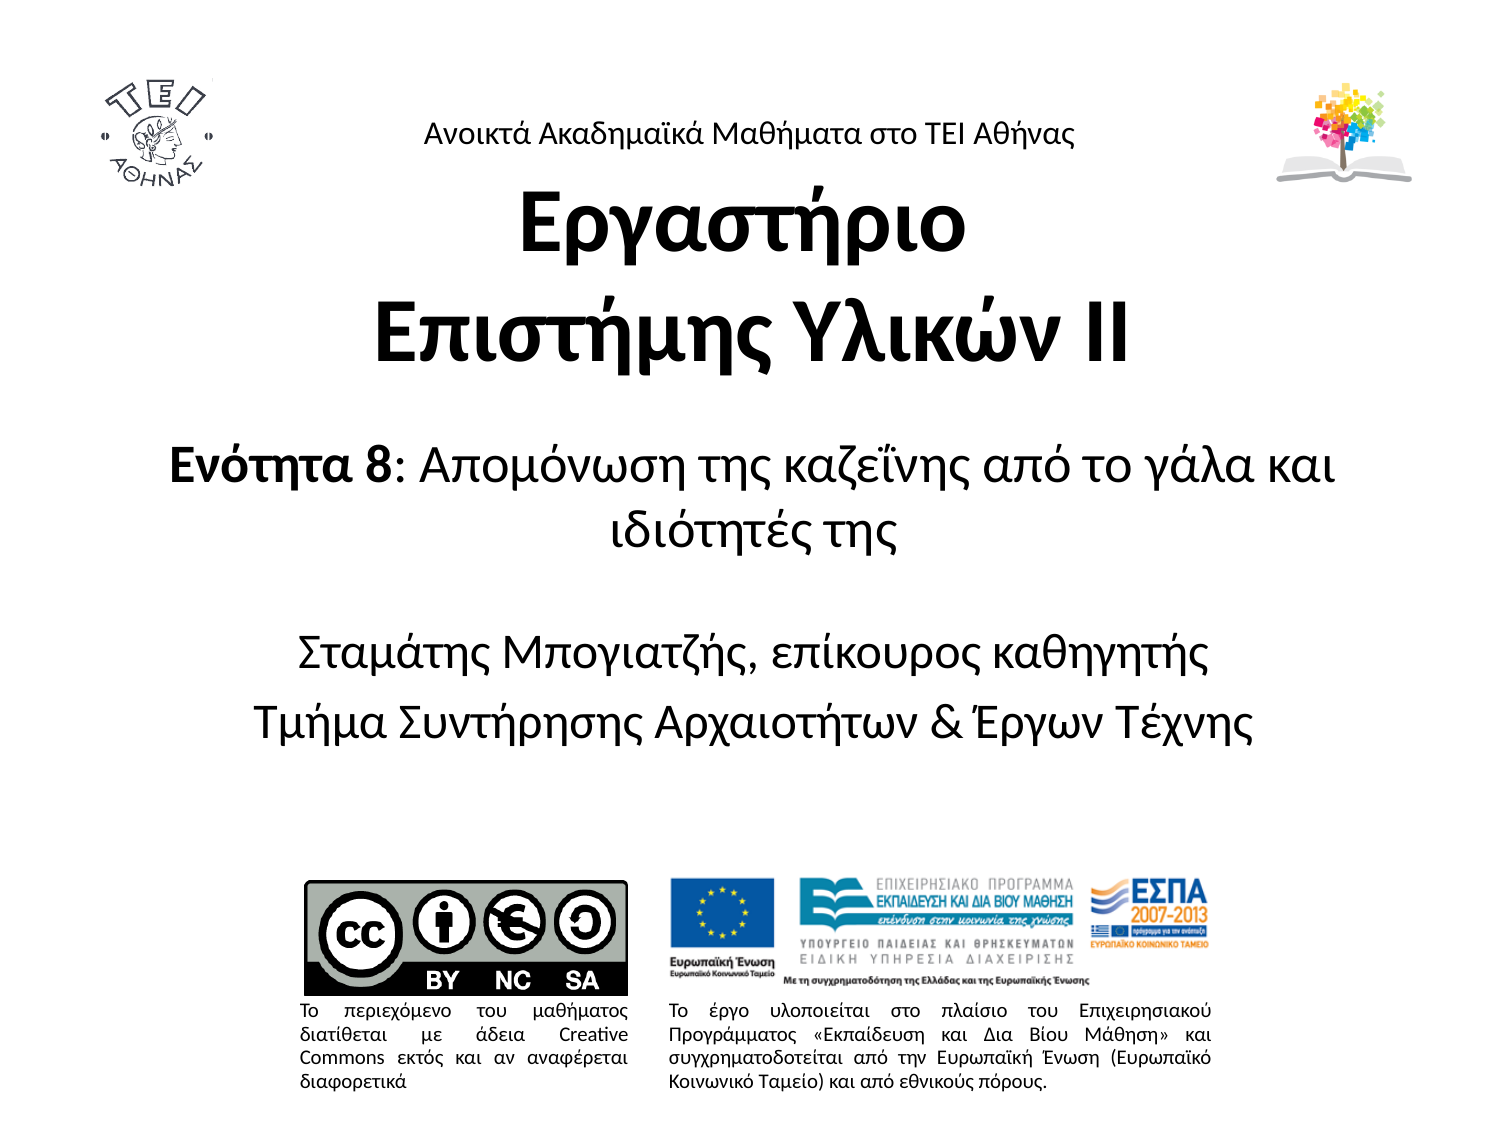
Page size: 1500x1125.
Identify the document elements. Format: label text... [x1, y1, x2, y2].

text_box Ανοικτά Ακαδημαϊκά Μαθήματα στο ΤΕΙ Αθήνας [217, 103, 1268, 159]
table_header Το περιεχόμενο του μαθήματος διατίθεται με άδεια Creative Commons εκτός και αν αναφέρεται διαφορετικά [289, 999, 640, 1125]
subtitle Ενότητα 8: Απομόνωση της καζεΐνης από το γάλα και ιδιότητές της Σταμάτης Μπογιατζής, επίκουρος καθηγητής Τμήμα Συντήρησης Αρχαιοτήτων & Έργων Τέχνης [74, 420, 1433, 787]
picture [100, 77, 213, 193]
picture [663, 870, 1214, 996]
picture [1273, 77, 1414, 185]
picture [303, 880, 628, 996]
title Εργαστήριο Επιστήμης Υλικών ΙΙ [116, 159, 1391, 391]
table_header Το έργο υλοποιείται στο πλαίσιο του Επιχειρησιακού Προγράμματος «Εκπαίδευση και Δια Βίου Μάθηση» και συγχρηματοδοτείται από την Ευρωπαϊκή Ένωση (Ευρωπαϊκό Κοινωνικό Ταμείο) και από εθνικούς πόρους. [640, 999, 1223, 1125]
